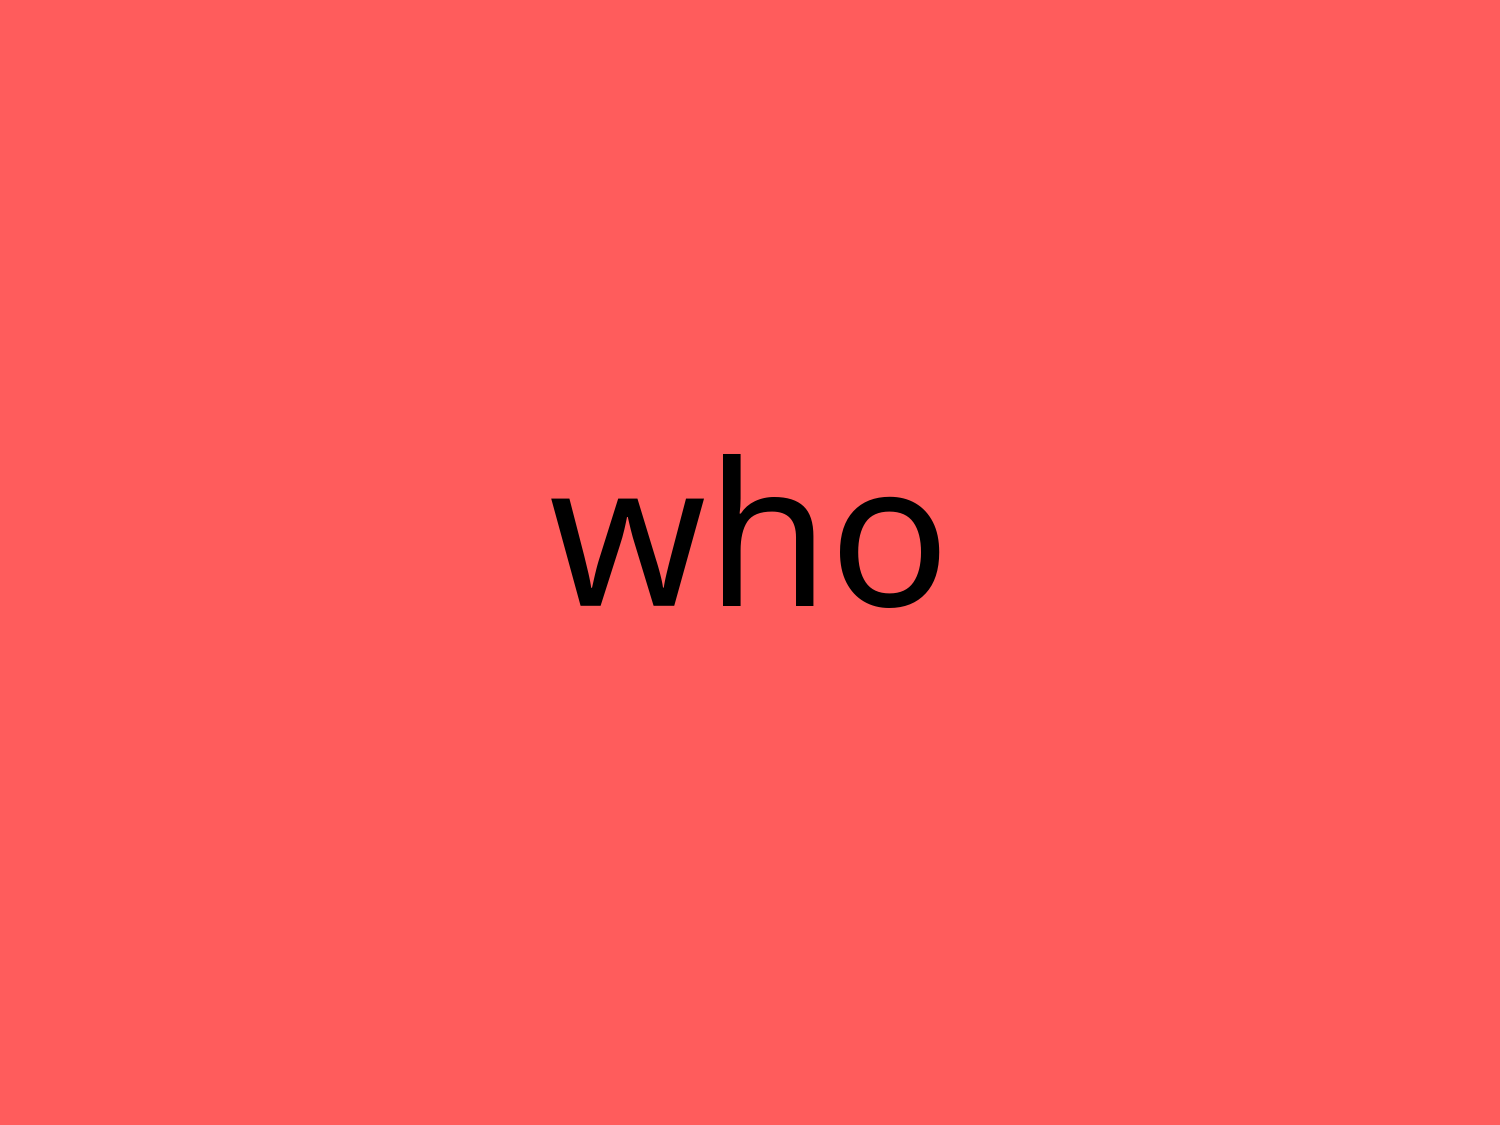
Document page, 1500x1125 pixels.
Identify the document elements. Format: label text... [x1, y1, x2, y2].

title who [112, 349, 1388, 705]
